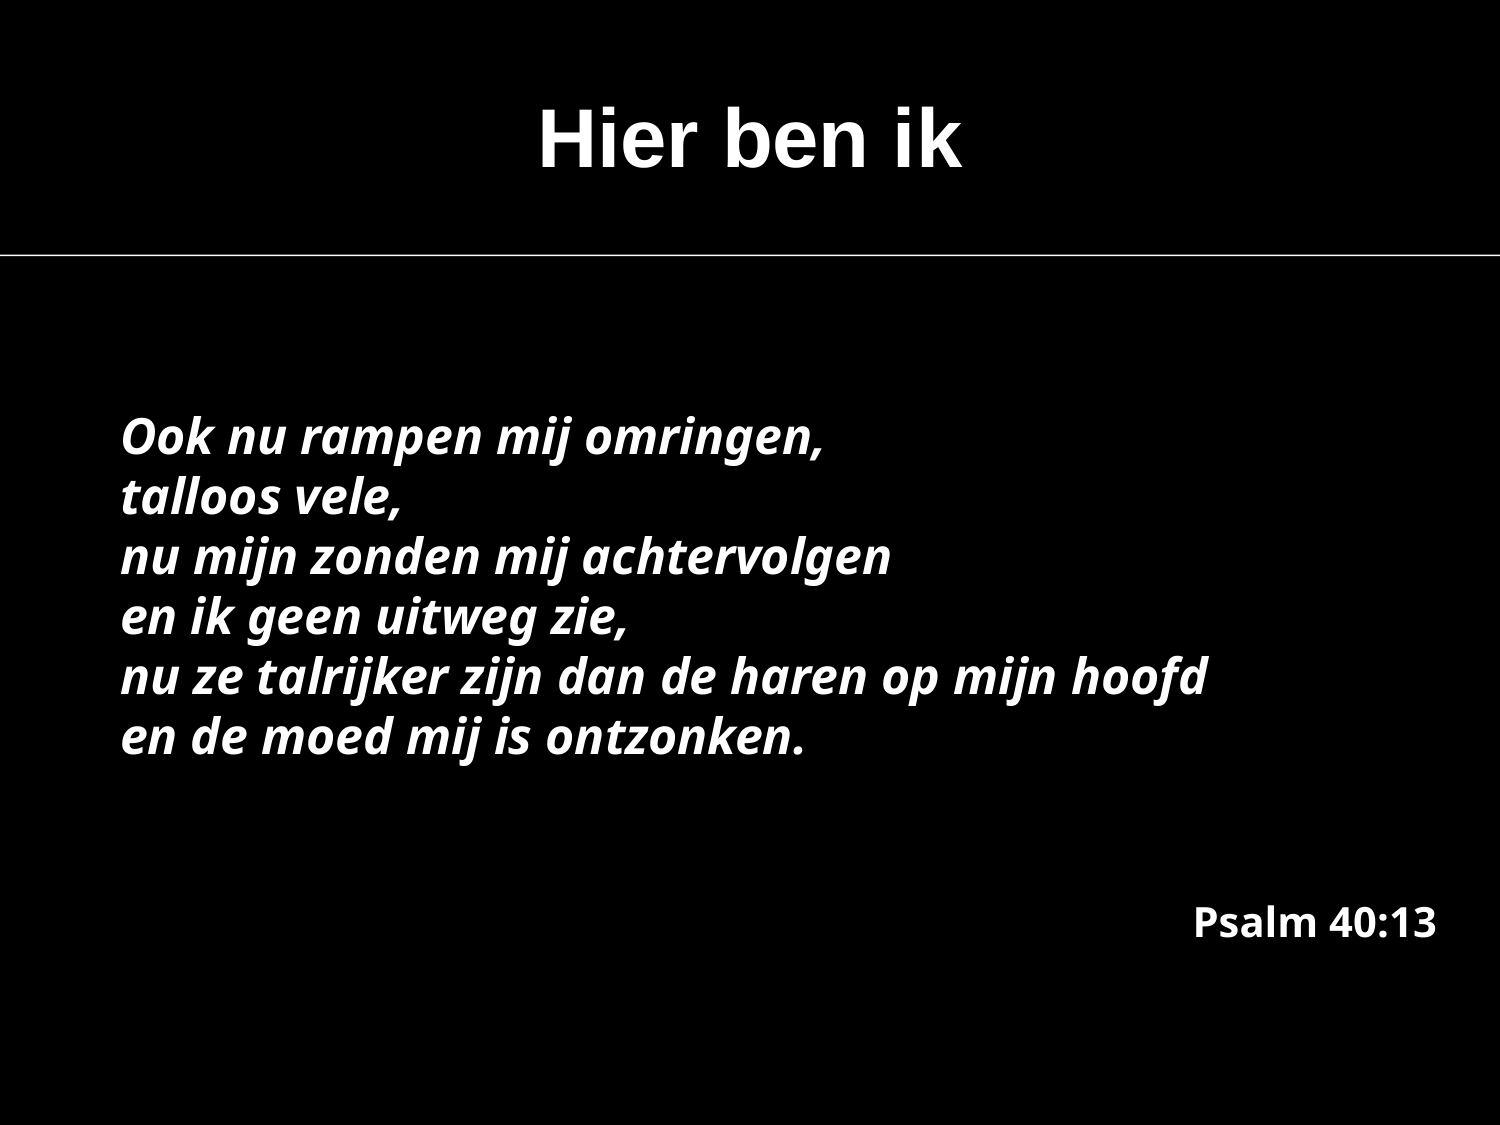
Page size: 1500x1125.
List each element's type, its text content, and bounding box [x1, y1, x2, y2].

text_box Hier ben ik [522, 77, 978, 192]
text_box Ook nu rampen mij omringen, talloos vele, nu mijn zonden mij achtervolgen en ik geen uitweg zie, nu ze talrijker zijn dan de haren op mijn hoofd en de moed mij is ontzonken. Psalm 40:13 [105, 397, 1452, 955]
